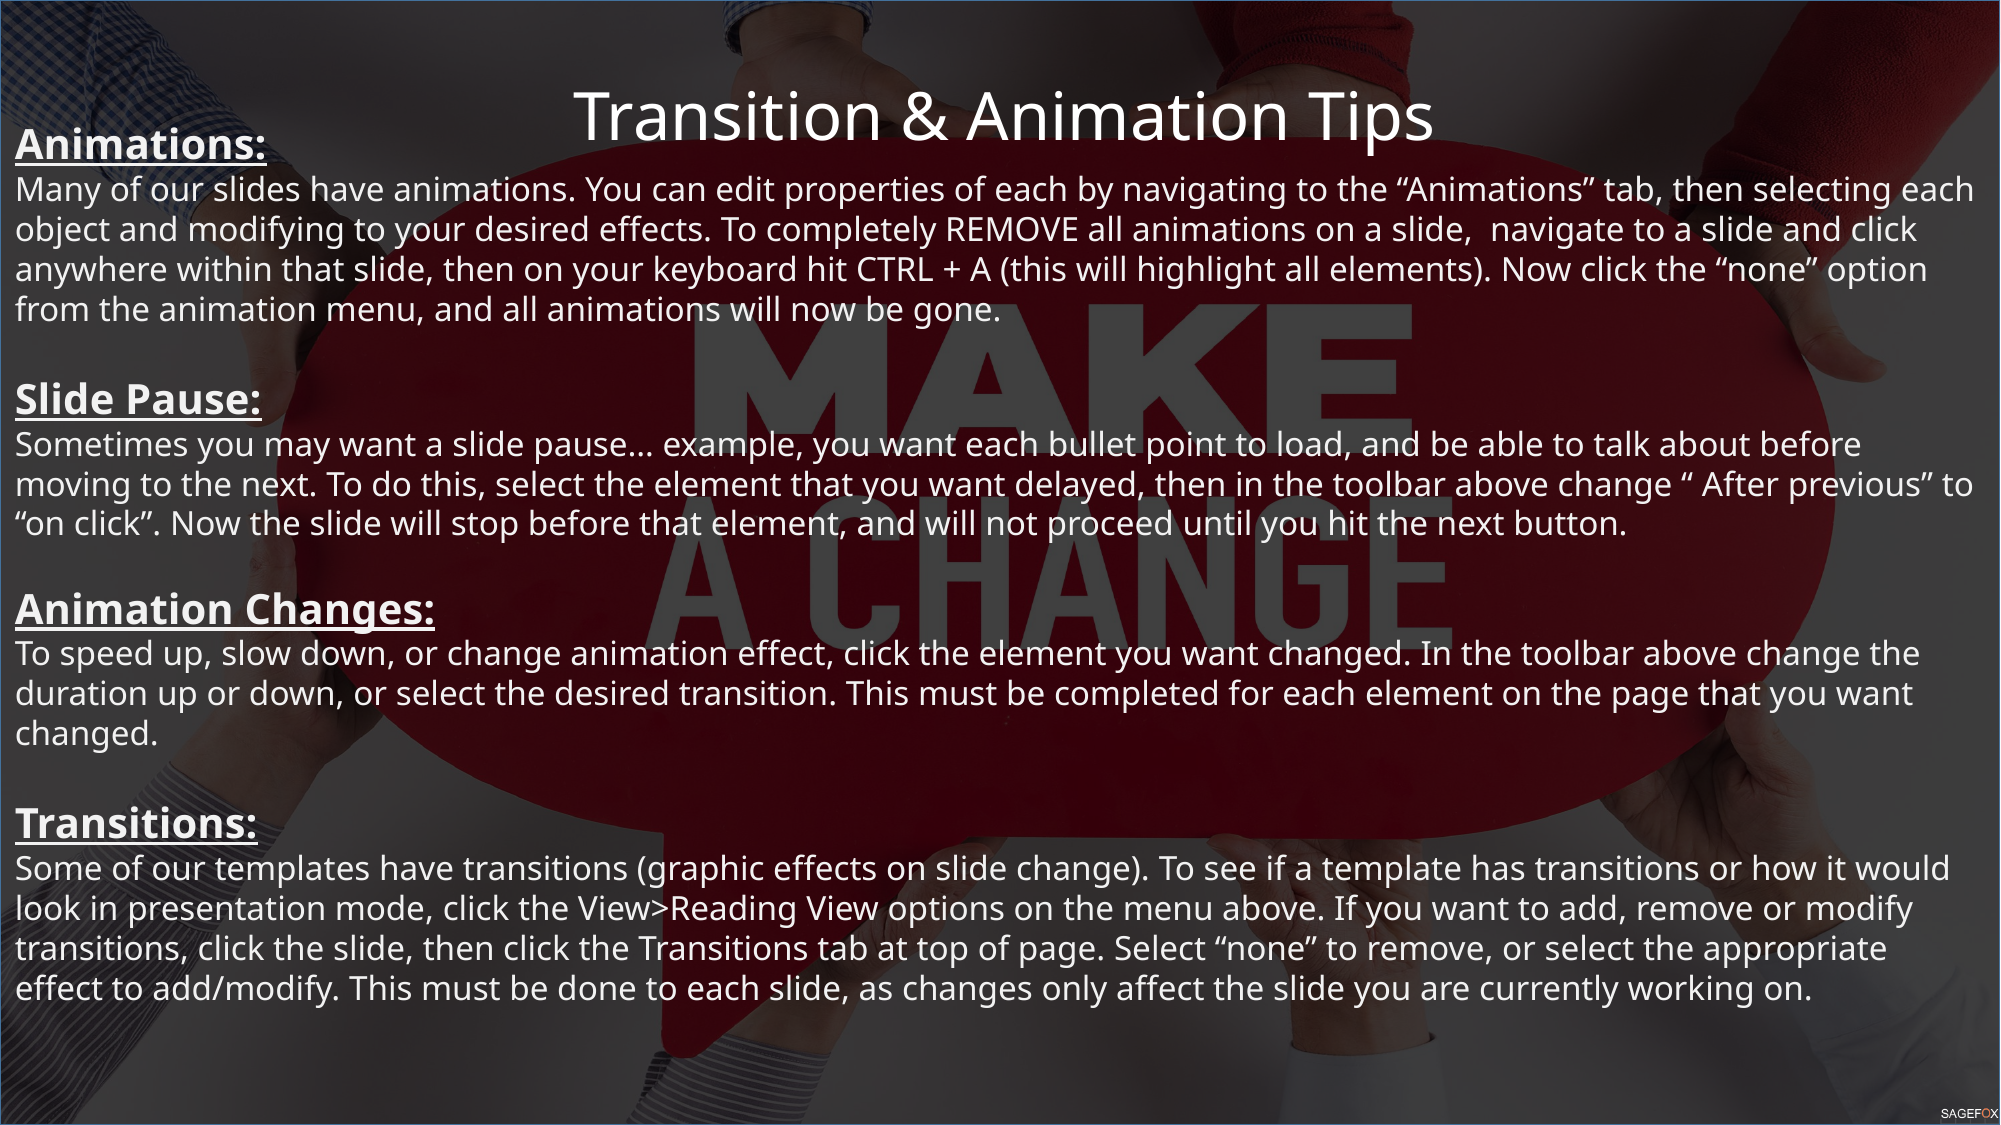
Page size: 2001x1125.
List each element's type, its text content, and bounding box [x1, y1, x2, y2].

title Transition & Animation Tips [477, 59, 1532, 177]
text_box Animations: Many of our slides have animations. You can edit properties of each by navigating to the “Animations” tab, then selecting each object and modifying to your desired effects. To completely REMOVE all animations on a slide, navigate to a slide and click anywhere within that slide, then on your keyboard hit CTRL + A (this will highlight all elements). Now click the “none” option from the animation menu, and all animations will now be gone. Slide Pause: Sometimes you may want a slide pause… example, you want each bullet point to load, and be able to talk about before moving to the next. To do this, select the element that you want delayed, then in the toolbar above change “ After previous” to “on click”. Now the slide will stop before that element, and will not proceed until you hit the next button. Animation Changes: To speed up, slow down, or change animation effect, click the element you want changed. In the toolbar above change the duration up or down, or select the desired transition. This must be completed for each element on the page that you want changed. Transitions: Some of our templates have transitions (graphic effects on slide change). To see if a template has transitions or how it would look in presentation mode, click the View>Reading View options on the menu above. If you want to add, remove or modify transitions, click the slide, then click the Transitions tab at top of page. Select “none” to remove, or select the appropriate effect to add/modify. This must be done to each slide, as changes only affect the slide you are currently working on. [0, 0, 2000, 1125]
